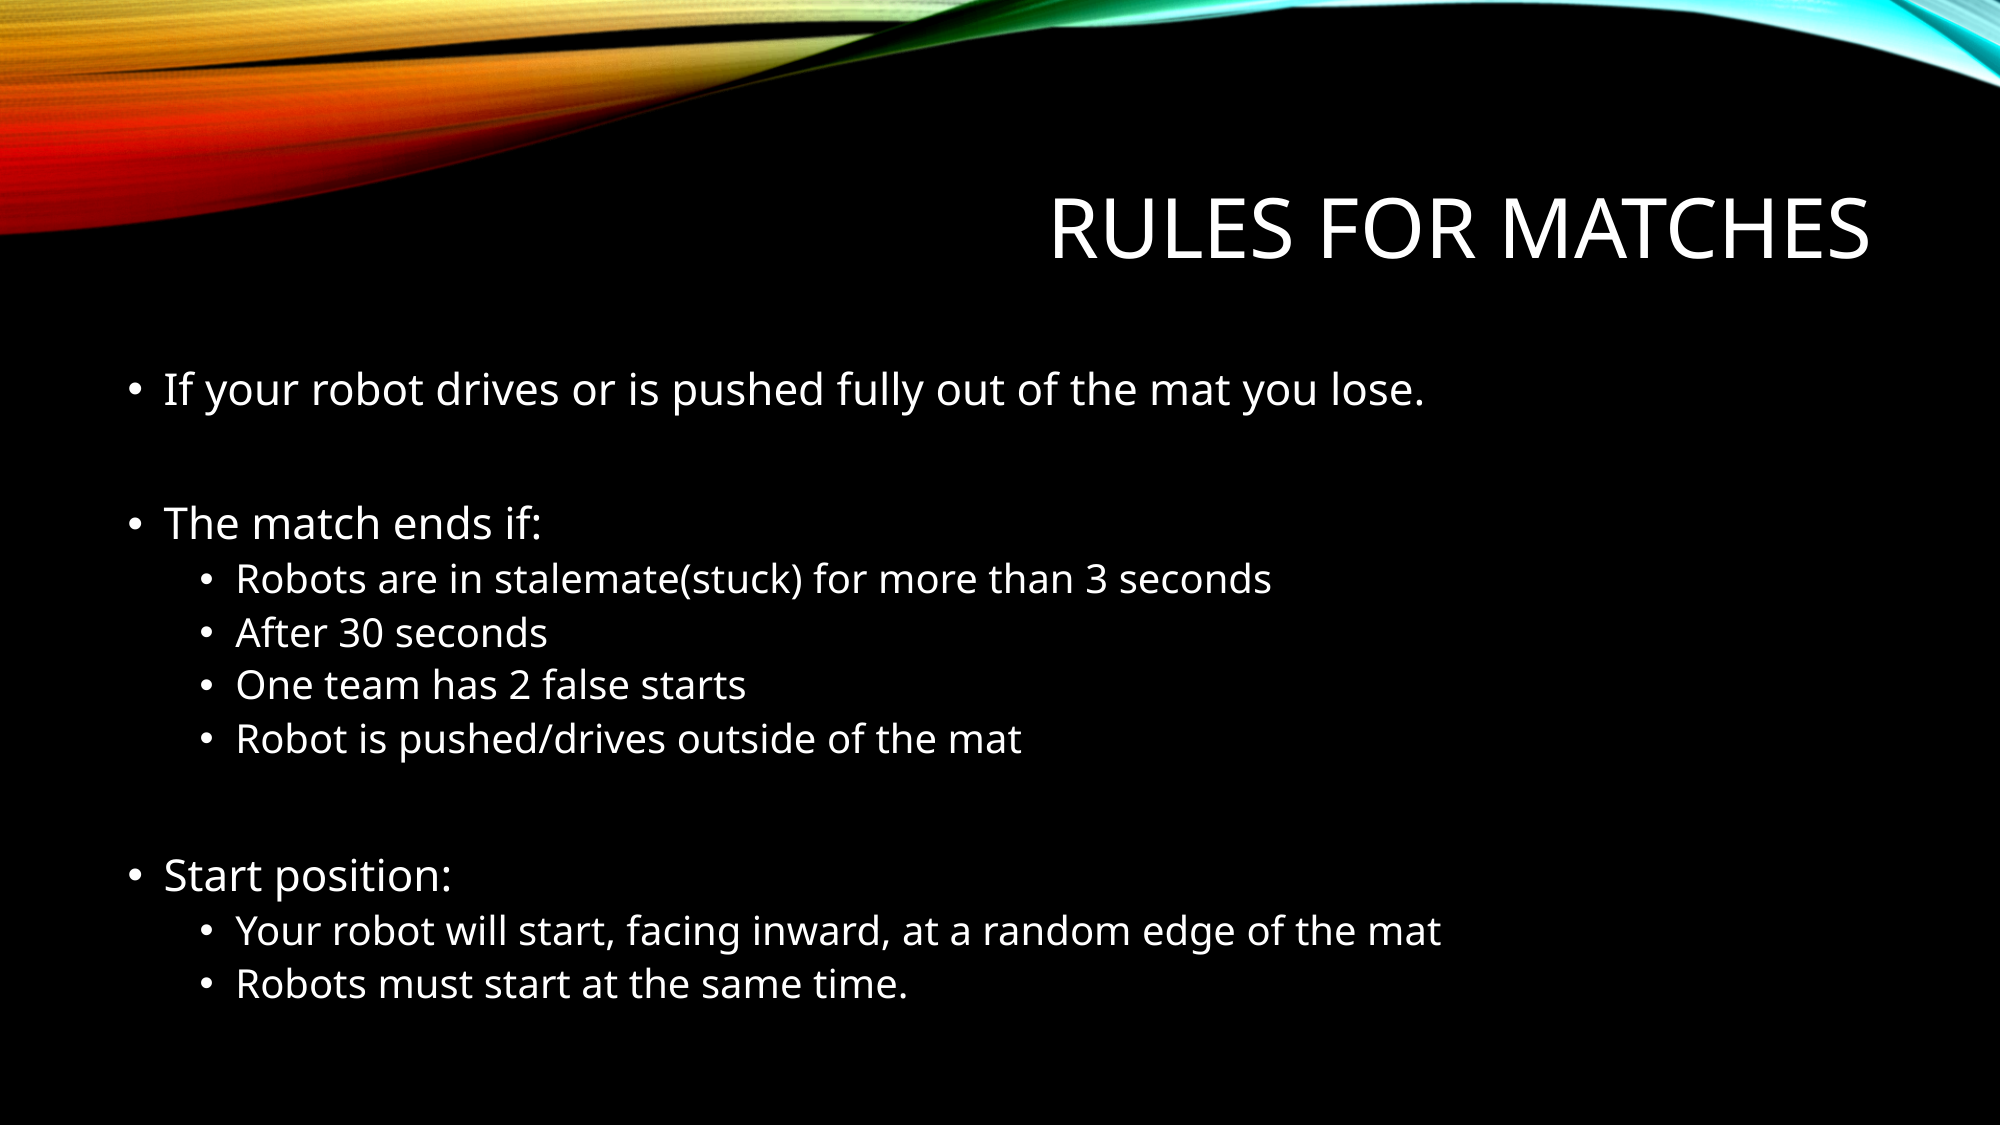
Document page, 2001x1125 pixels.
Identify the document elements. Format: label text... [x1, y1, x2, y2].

title Rules for matches [474, 125, 1888, 338]
picture [0, 0, 2000, 237]
list If your robot drives or is pushed fully out of the mat you lose. The match ends if: Robots are in stalemate(stuck) for more than 3 seconds After 30 seconds One team has 2 false starts Robot is pushed/drives outside of the mat Start position: Your robot will start, facing inward, at a random edge of the mat Robots must start at the same time. [112, 360, 1888, 1021]
